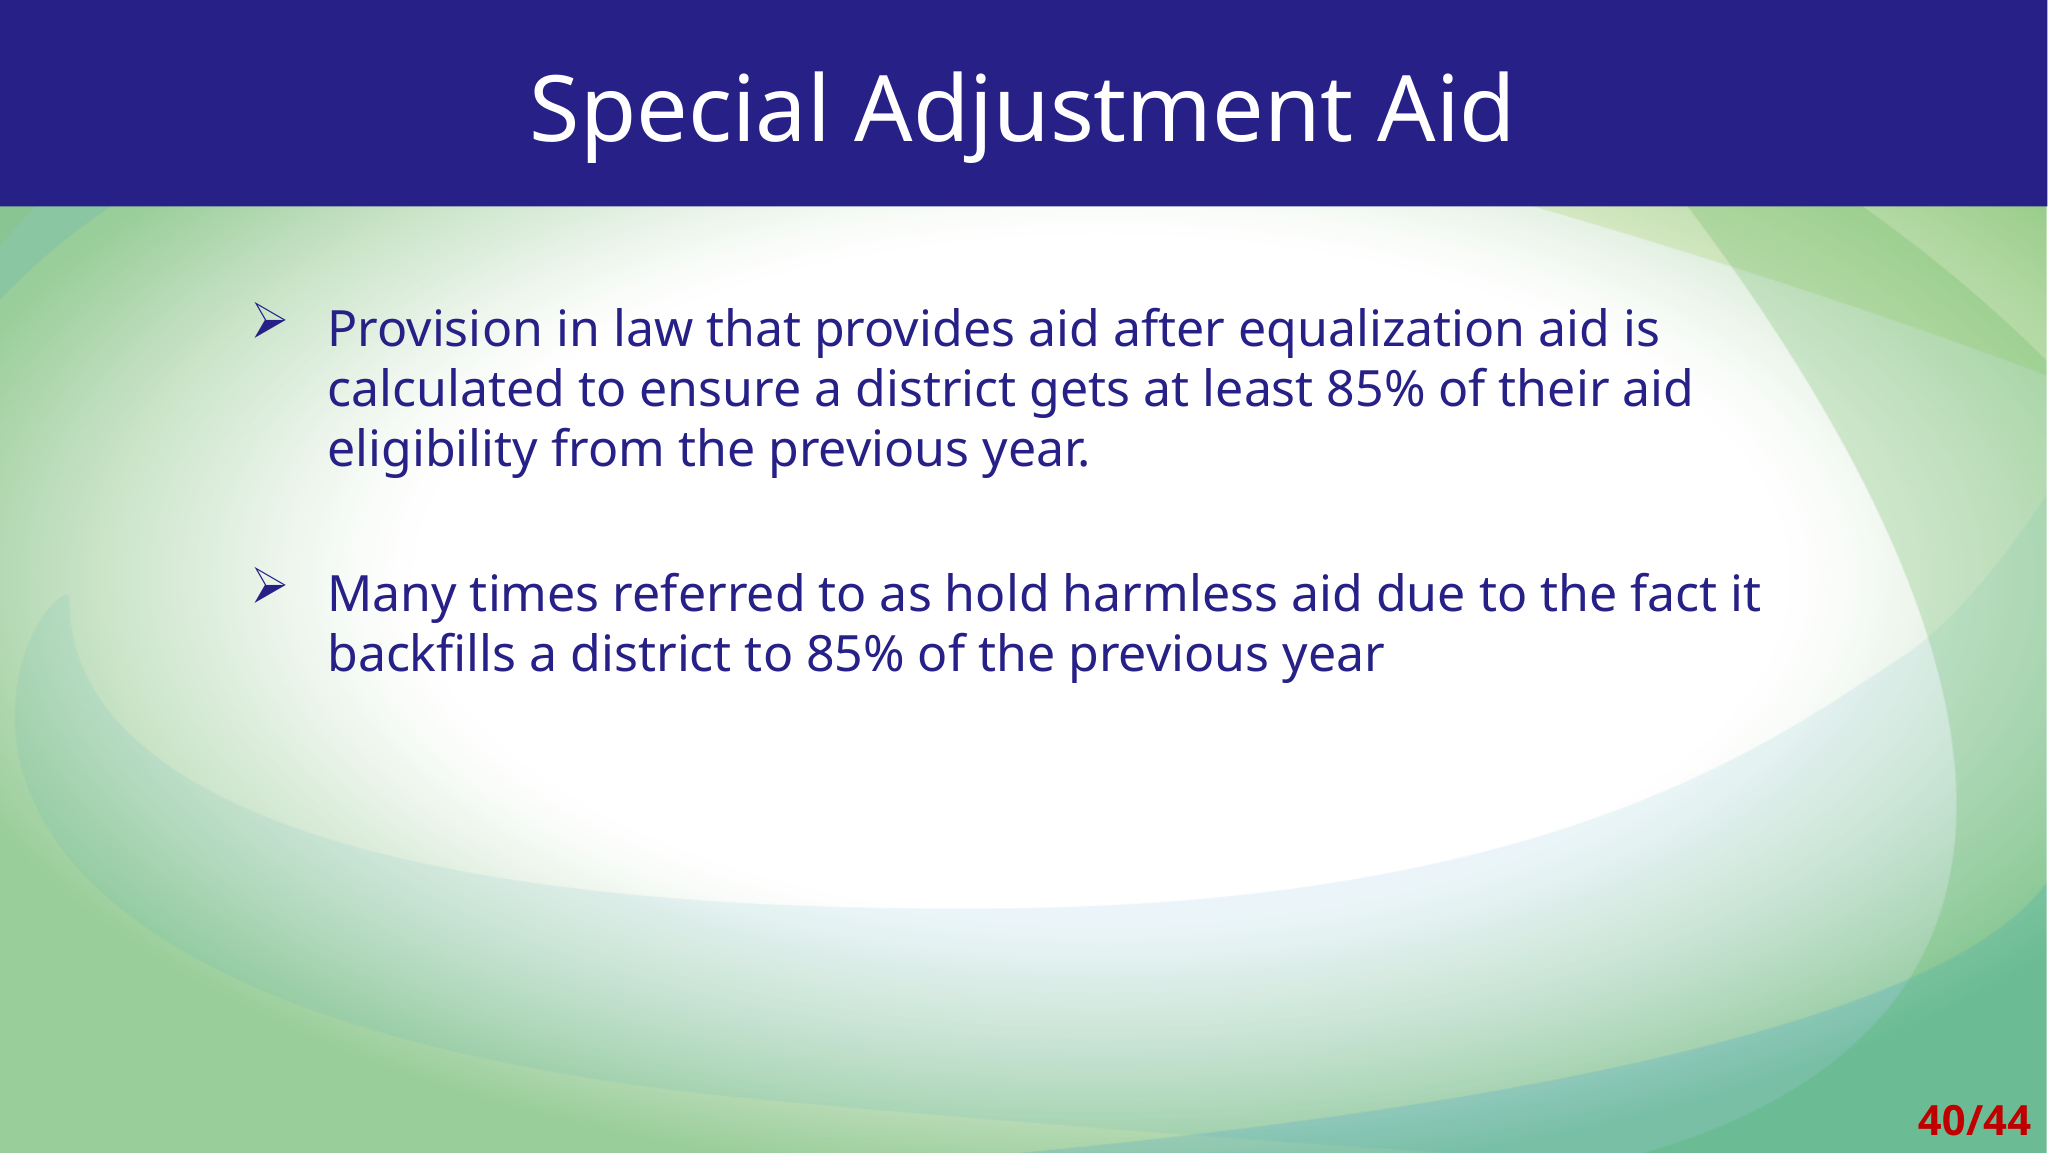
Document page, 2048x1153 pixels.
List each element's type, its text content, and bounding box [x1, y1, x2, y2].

picture [0, 209, 2047, 1153]
text_box Special Adjustment Aid [0, 0, 2048, 209]
text_box Provision in law that provides aid after equalization aid is calculated to ensure a district gets at least 85% of their aid eligibility from the previous year. Many times referred to as hold harmless aid due to the fact it backfills a district to 85% of the previous year [235, 289, 1852, 762]
